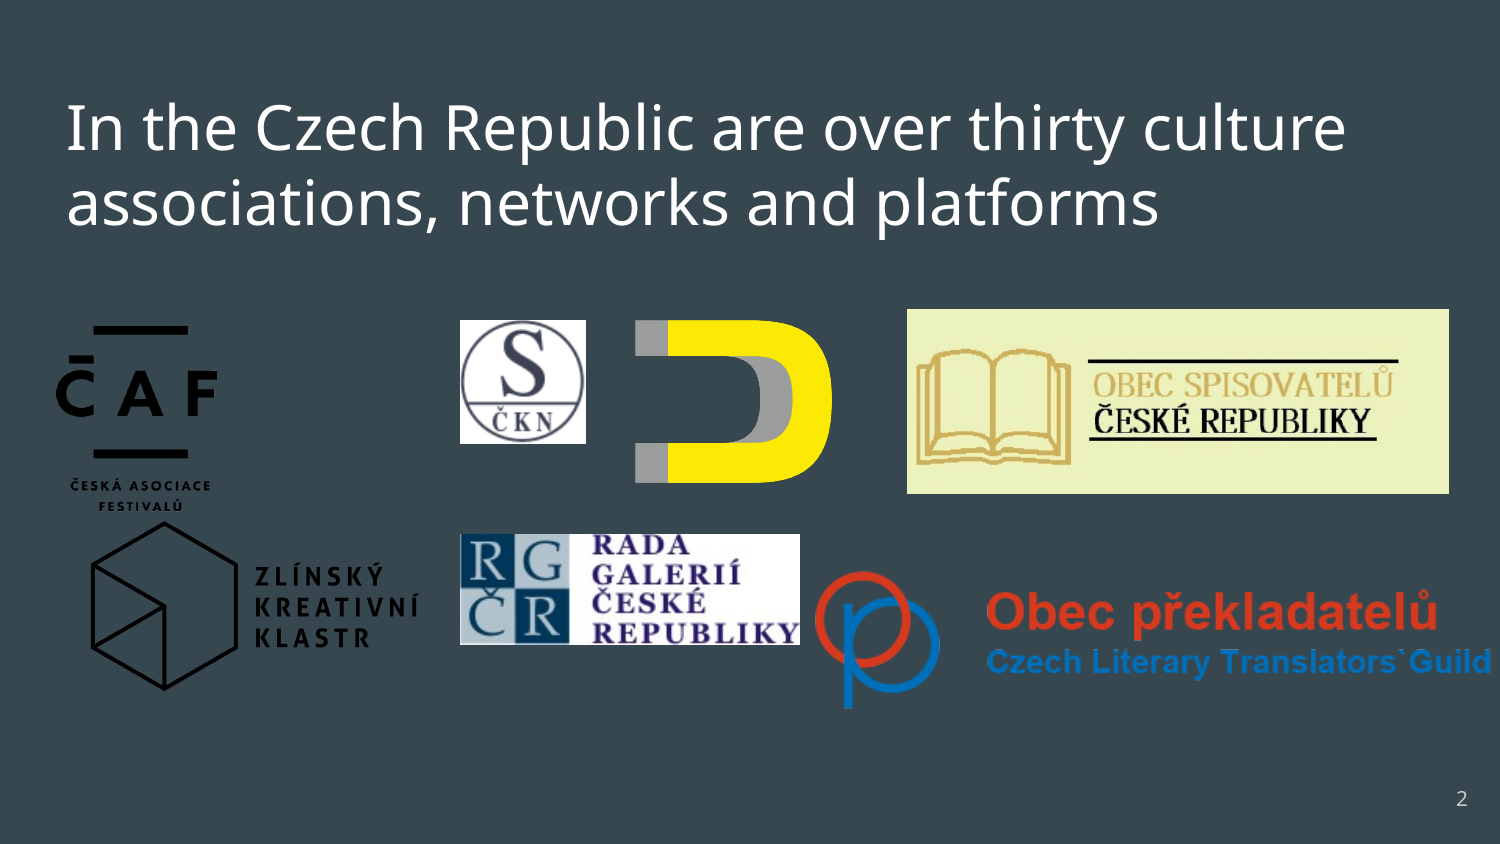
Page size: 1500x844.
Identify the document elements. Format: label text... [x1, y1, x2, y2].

picture [38, 319, 1500, 731]
slide_number 2 [1392, 767, 1483, 833]
title In the Czech Republic are over thirty culture associations, networks and platforms [51, 72, 1449, 257]
picture [907, 309, 1450, 494]
picture [634, 319, 832, 484]
picture [459, 319, 586, 444]
